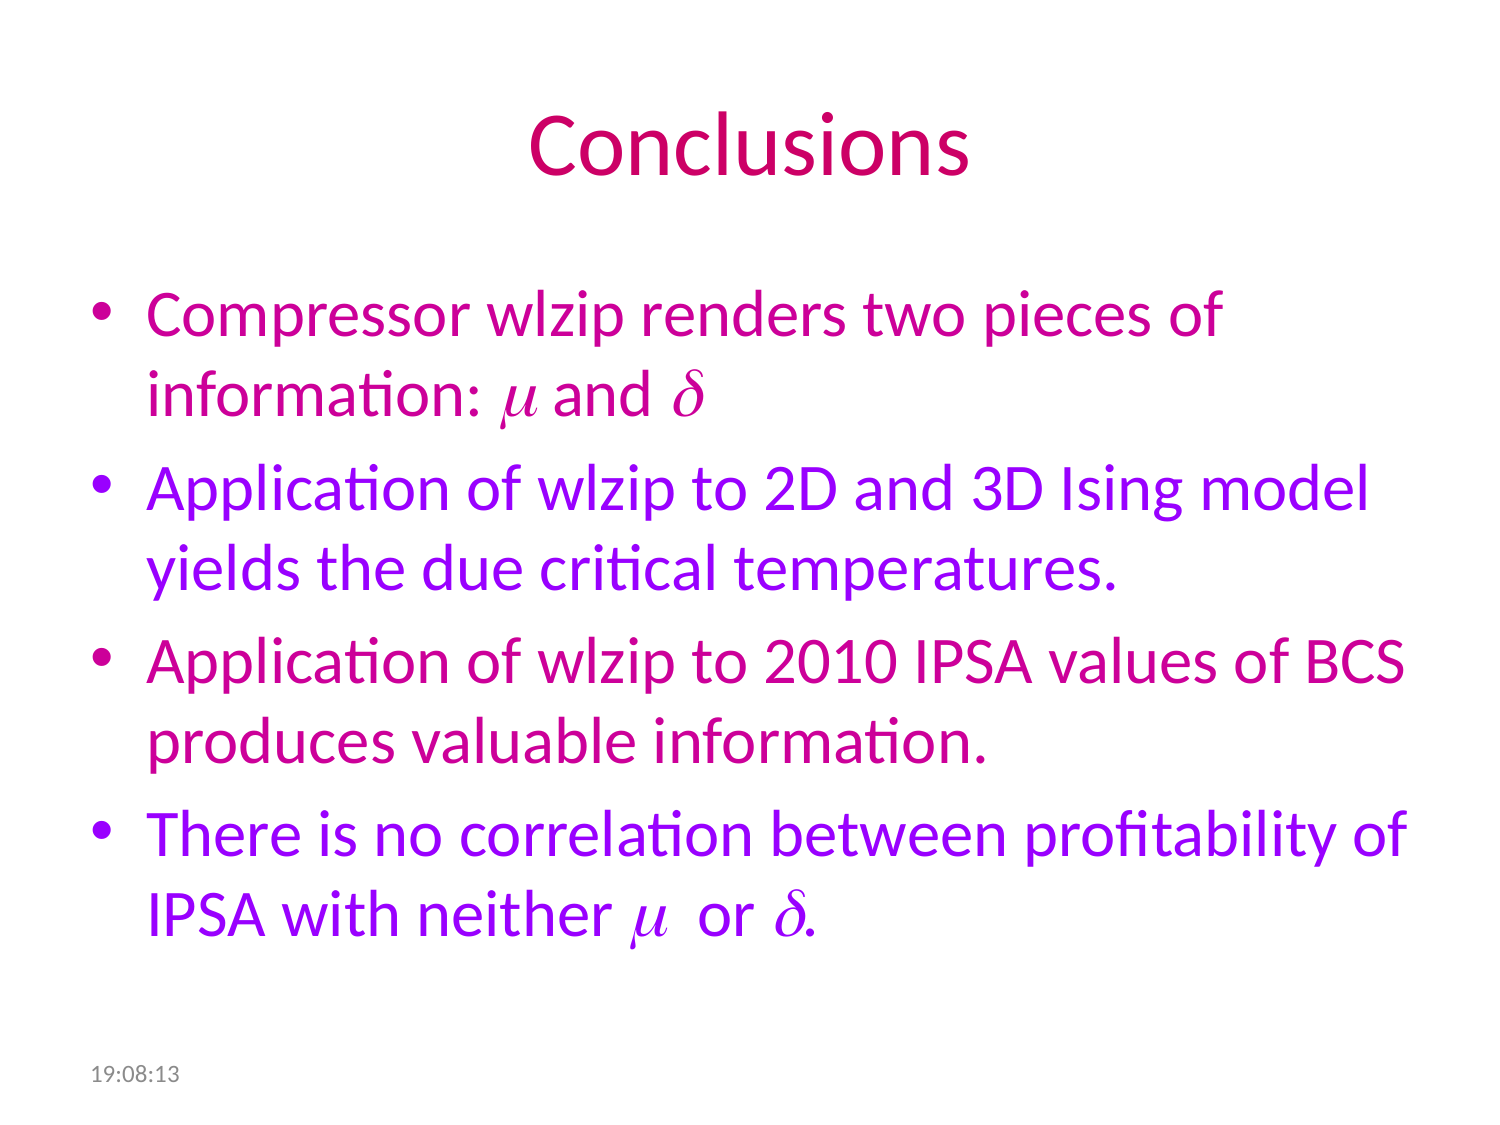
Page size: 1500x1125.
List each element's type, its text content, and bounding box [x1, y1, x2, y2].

title Conclusions [75, 45, 1425, 233]
list Compressor wlzip renders two pieces of information:  and  Application of wlzip to 2D and 3D Ising model yields the due critical temperatures. Application of wlzip to 2010 IPSA values of BCS produces valuable information. There is no correlation between profitability of IPSA with neither  or . [75, 262, 1425, 1005]
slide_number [75, 1042, 425, 1103]
